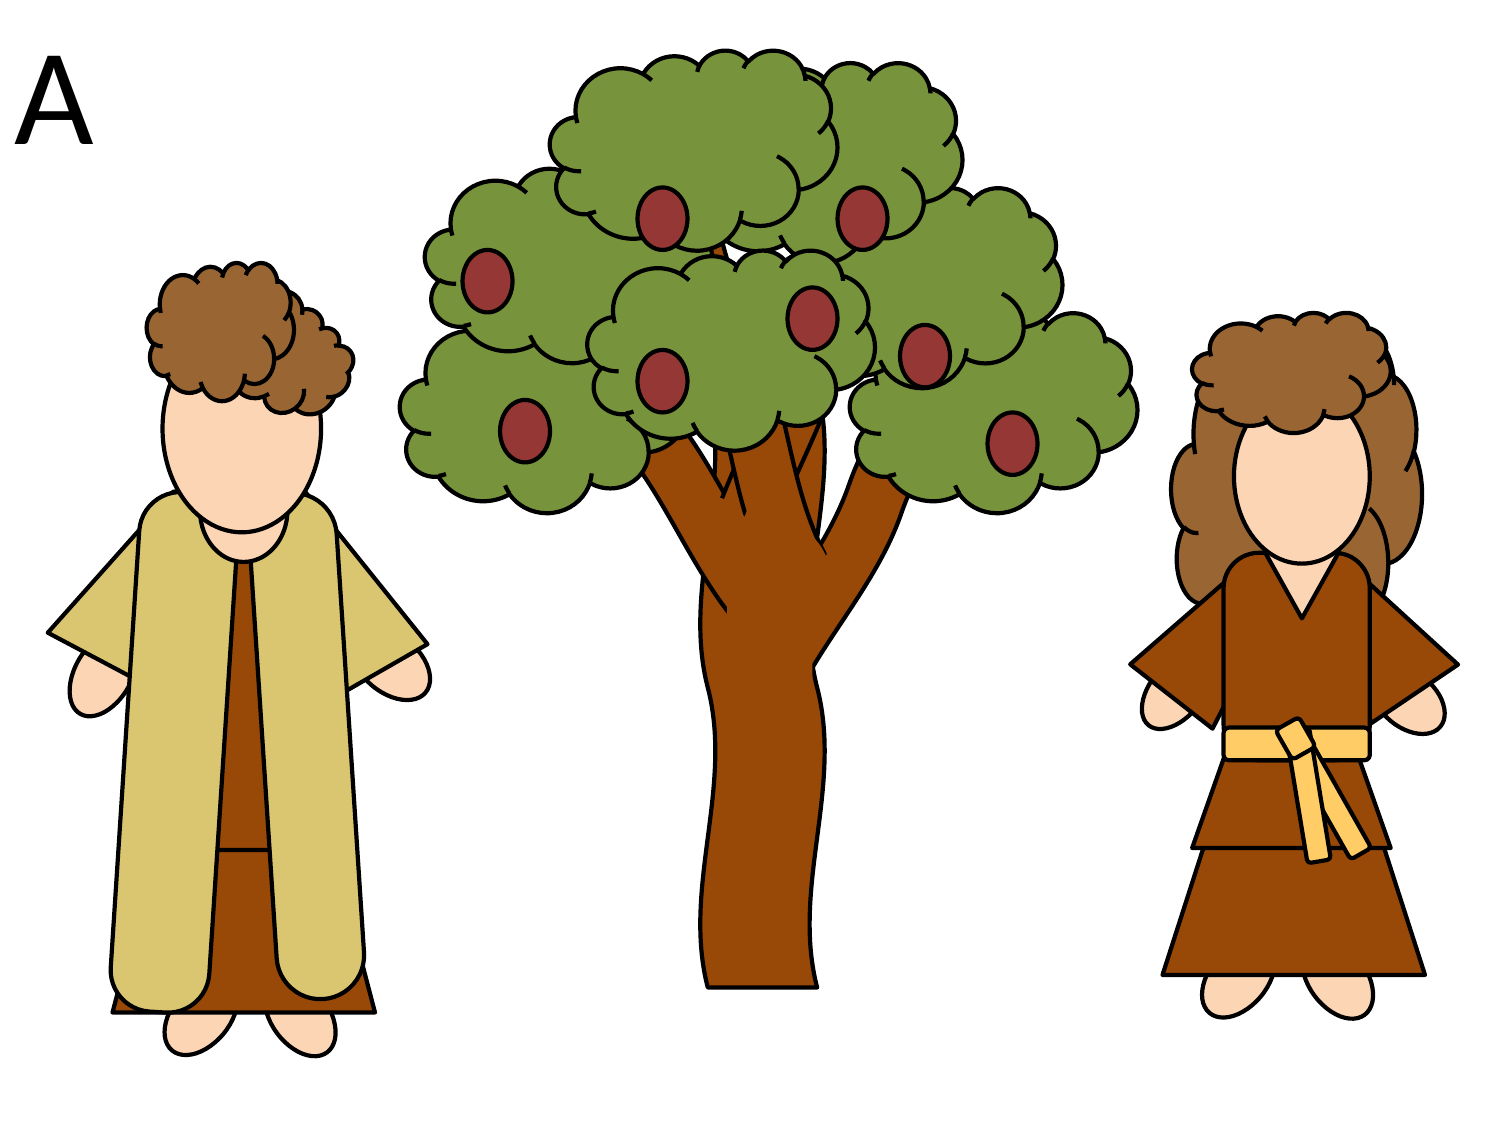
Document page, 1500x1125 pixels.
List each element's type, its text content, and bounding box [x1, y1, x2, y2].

text_box A [0, 0, 150, 180]
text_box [1149, 312, 1451, 1025]
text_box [74, 262, 437, 1062]
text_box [399, 49, 1138, 988]
